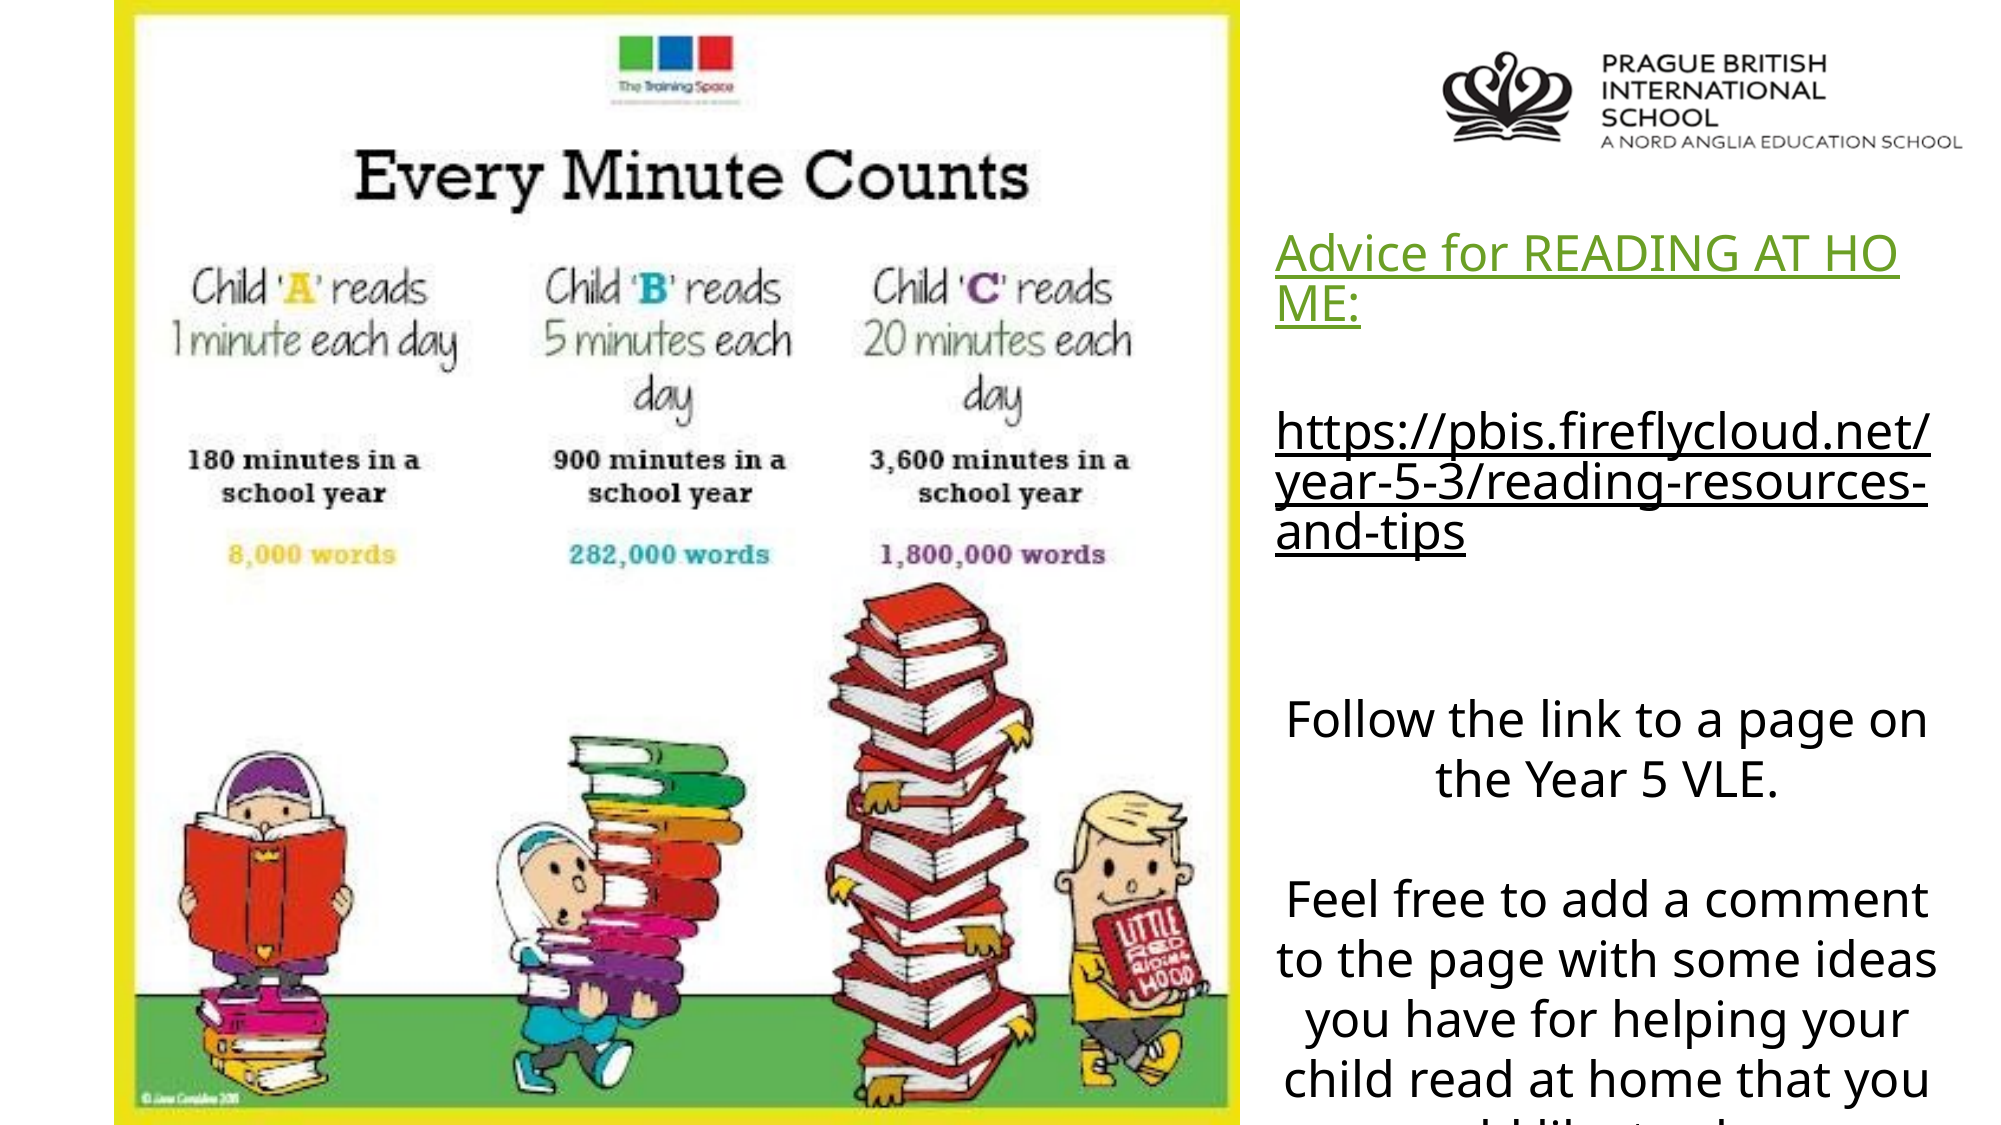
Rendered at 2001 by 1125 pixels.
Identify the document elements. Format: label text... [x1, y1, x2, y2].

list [114, 0, 1240, 1125]
text_box Advice for READING AT HOME: https://pbis.fireflycloud.net/year-5-3/reading-resources-and-tips Follow the link to a page on the Year 5 VLE. Feel free to add a comment to the page with some ideas you have for helping your child read at home that you would like to share. [1260, 213, 1956, 1025]
picture [1442, 24, 1967, 168]
